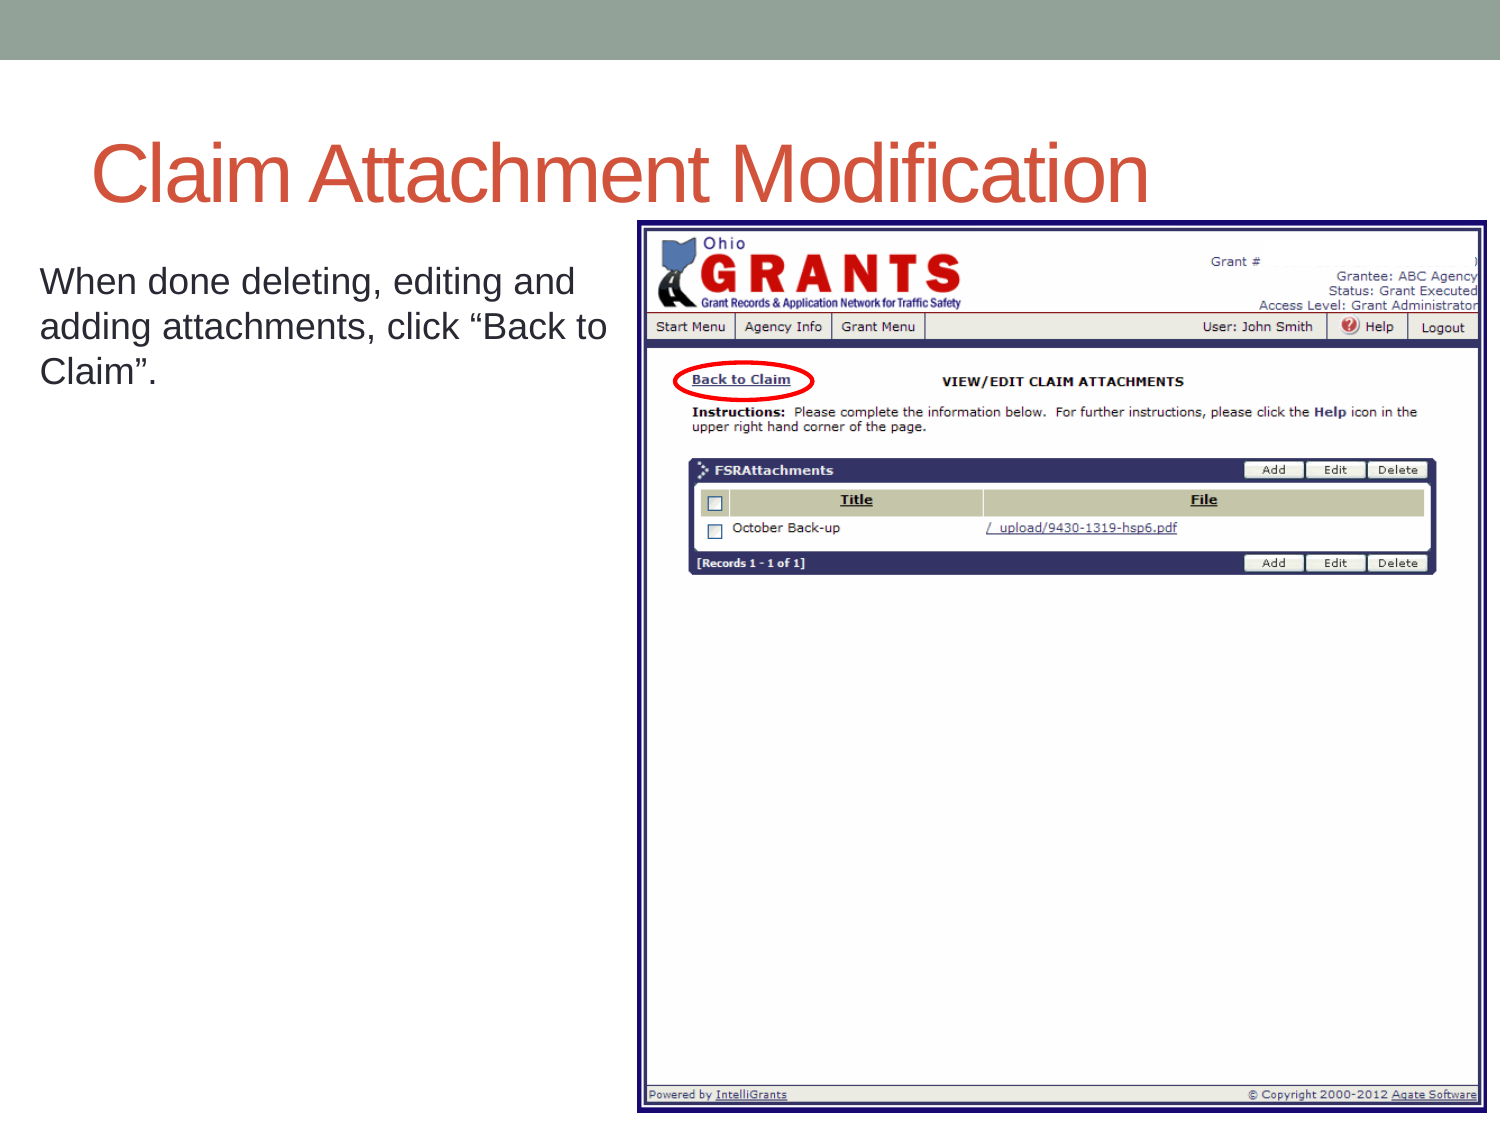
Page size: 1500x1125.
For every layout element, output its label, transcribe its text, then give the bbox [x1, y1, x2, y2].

title Claim Attachment Modification [75, 87, 1425, 250]
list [637, 220, 1487, 1113]
text_box When done deleting, editing and adding attachments, click “Back to Claim”. [24, 249, 625, 445]
